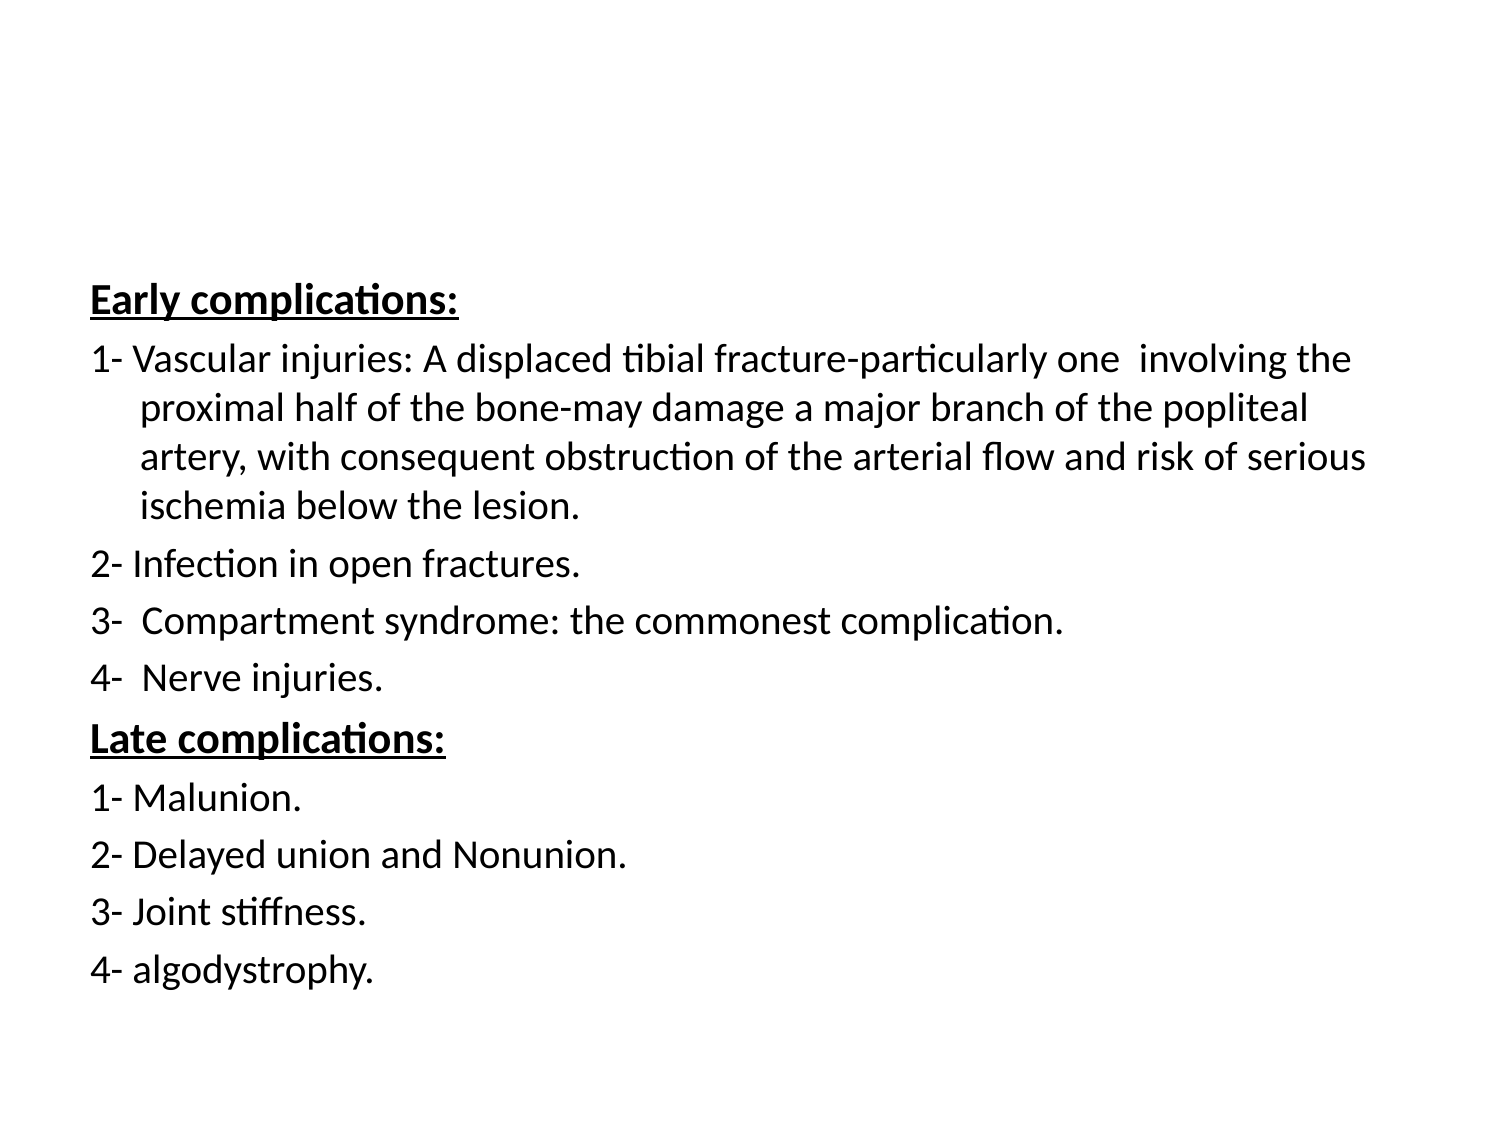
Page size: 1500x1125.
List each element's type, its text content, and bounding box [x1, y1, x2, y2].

list Early complications: 1- Vascular injuries: A displaced tibial fracture-particularly one involving the proximal half of the bone-may damage a major branch of the popliteal artery, with consequent obstruction of the arterial flow and risk of serious ischemia below the lesion. 2- Infection in open fractures. 3- Compartment syndrome: the commonest complication. 4- Nerve injuries. Late complications: 1- Malunion. 2- Delayed union and Nonunion. 3- Joint stiffness. 4- algodystrophy. [75, 262, 1425, 1005]
